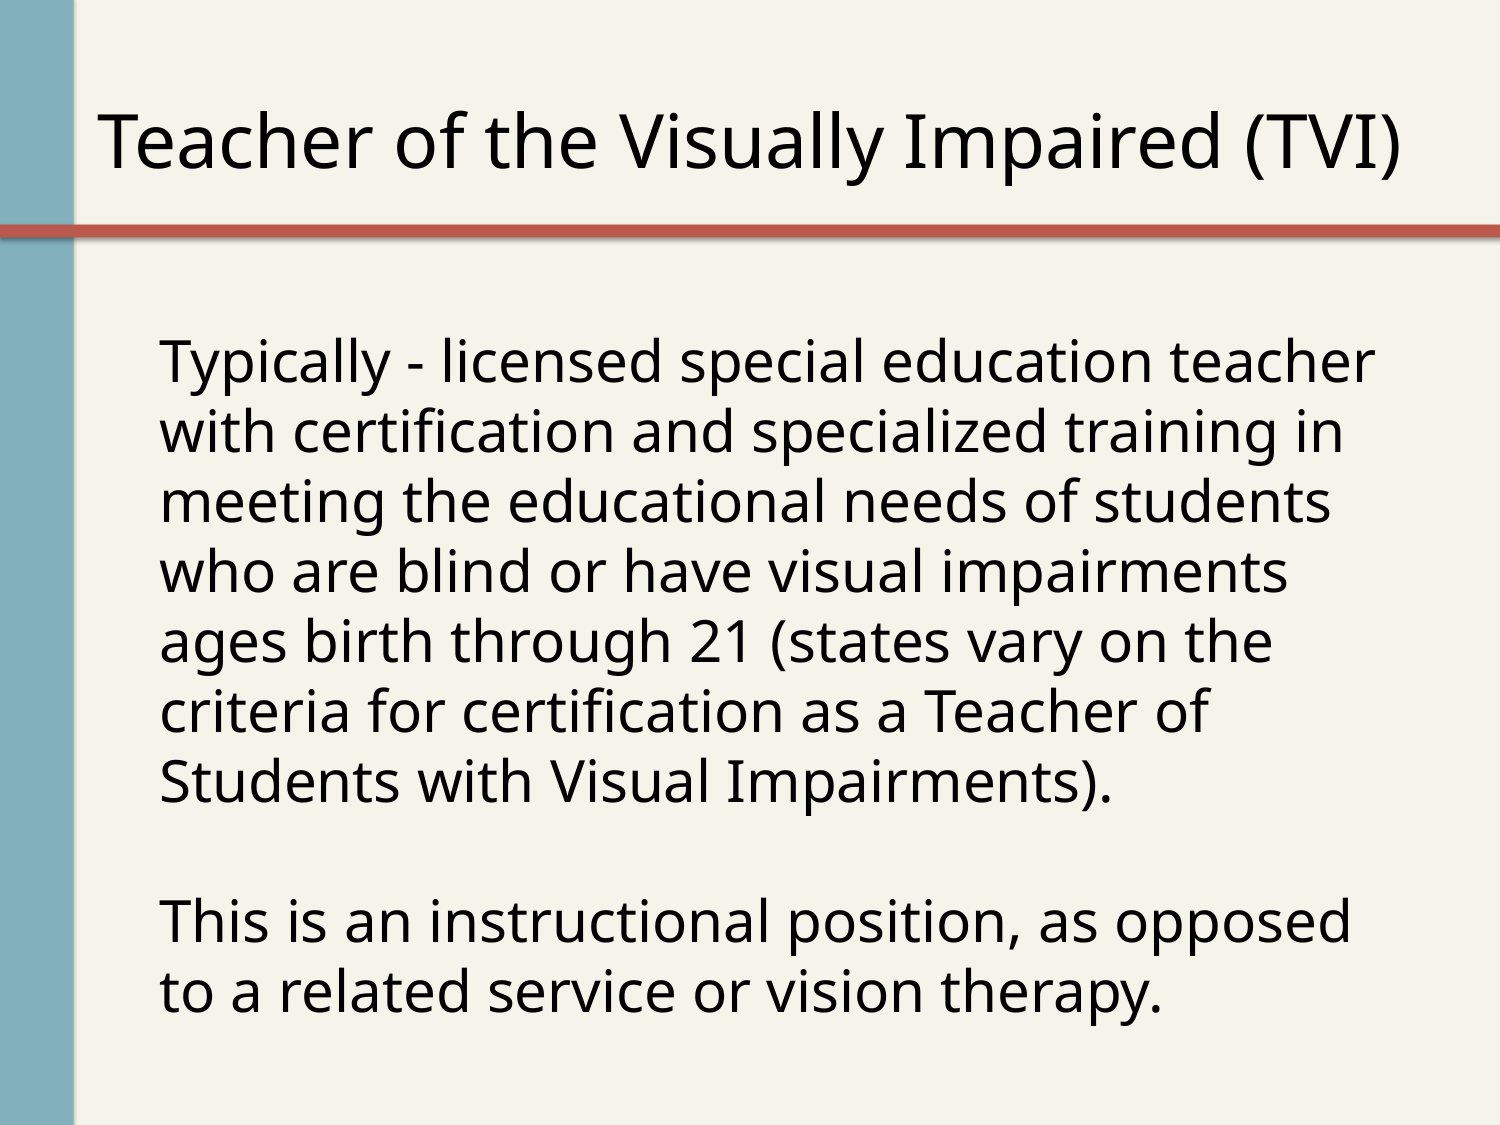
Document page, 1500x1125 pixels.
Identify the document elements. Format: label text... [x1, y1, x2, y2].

title Teacher of the Visually Impaired (TVI) [75, 45, 1425, 233]
list Typically - licensed special education teacher with certification and specialized training in meeting the educational needs of students who are blind or have visual impairments ages birth through 21 (states vary on the criteria for certification as a Teacher of Students with Visual Impairments). This is an instructional position, as opposed to a related service or vision therapy. [144, 309, 1425, 1052]
picture [0, 0, 1500, 1125]
